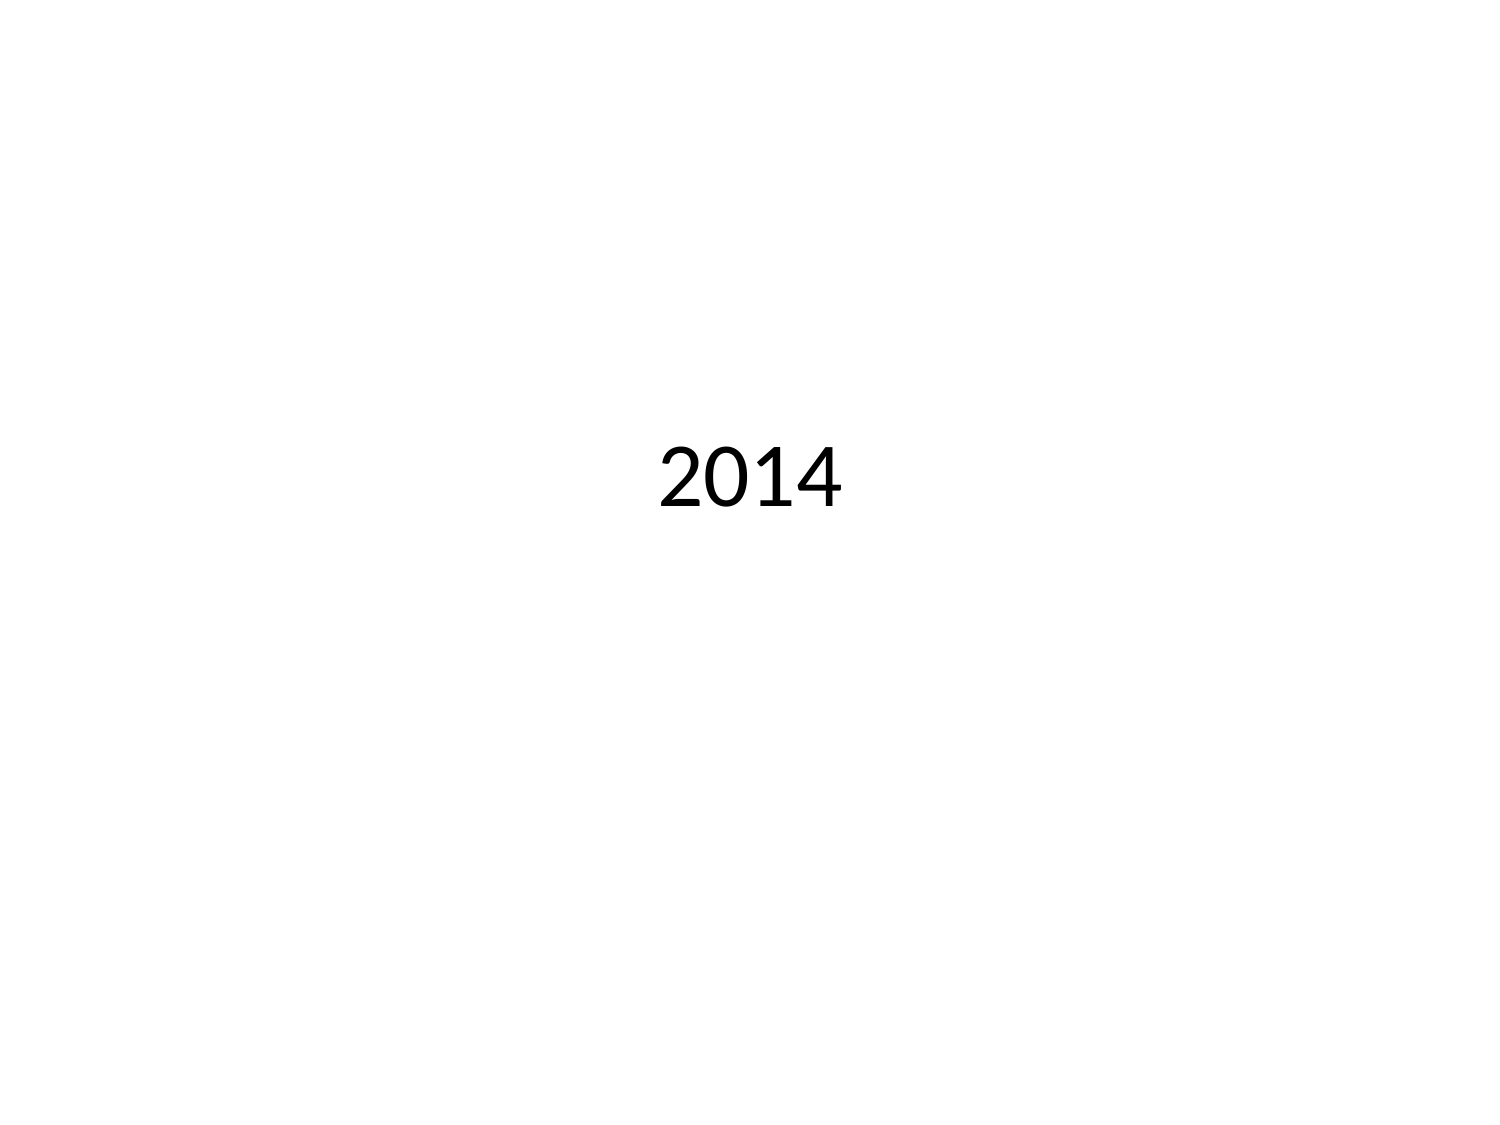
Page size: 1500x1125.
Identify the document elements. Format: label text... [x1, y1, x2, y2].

title 2014 [112, 349, 1388, 591]
